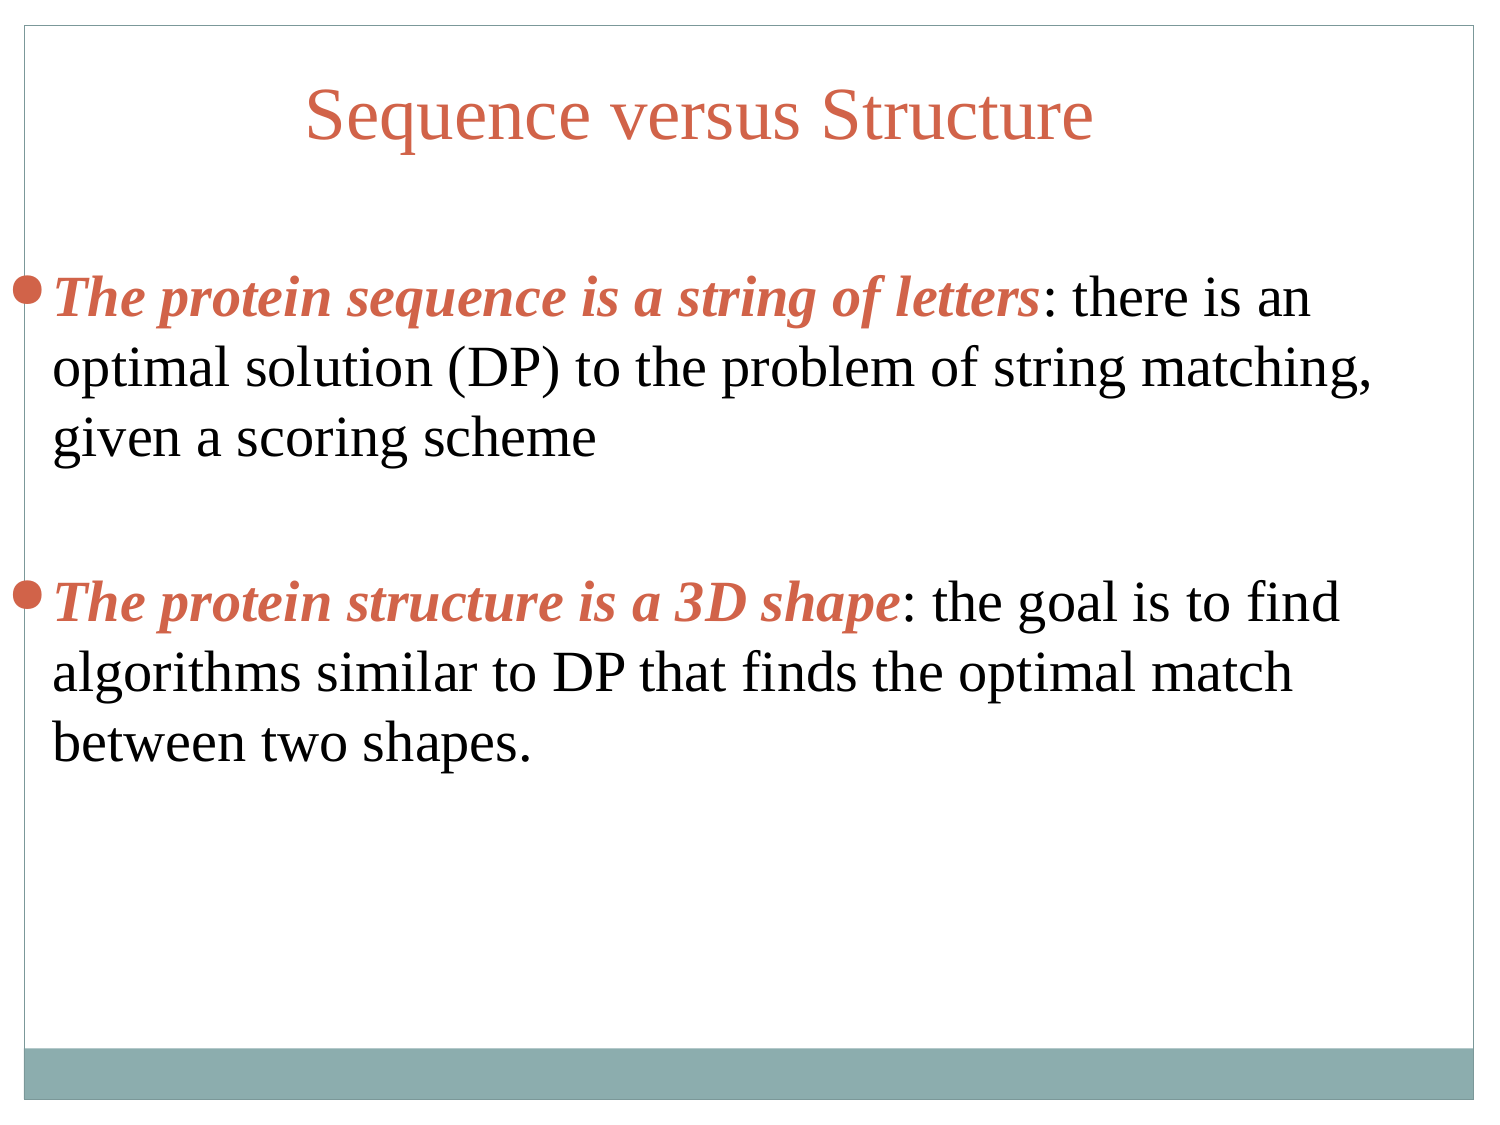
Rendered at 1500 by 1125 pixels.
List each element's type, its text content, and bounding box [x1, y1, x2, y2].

list The protein sequence is a string of letters: there is an optimal solution (DP) to the problem of string matching, given a scoring scheme The protein structure is a 3D shape: the goal is to find algorithms similar to DP that finds the optimal match between two shapes. [0, 249, 1396, 1001]
title Sequence versus Structure [0, 36, 1401, 163]
